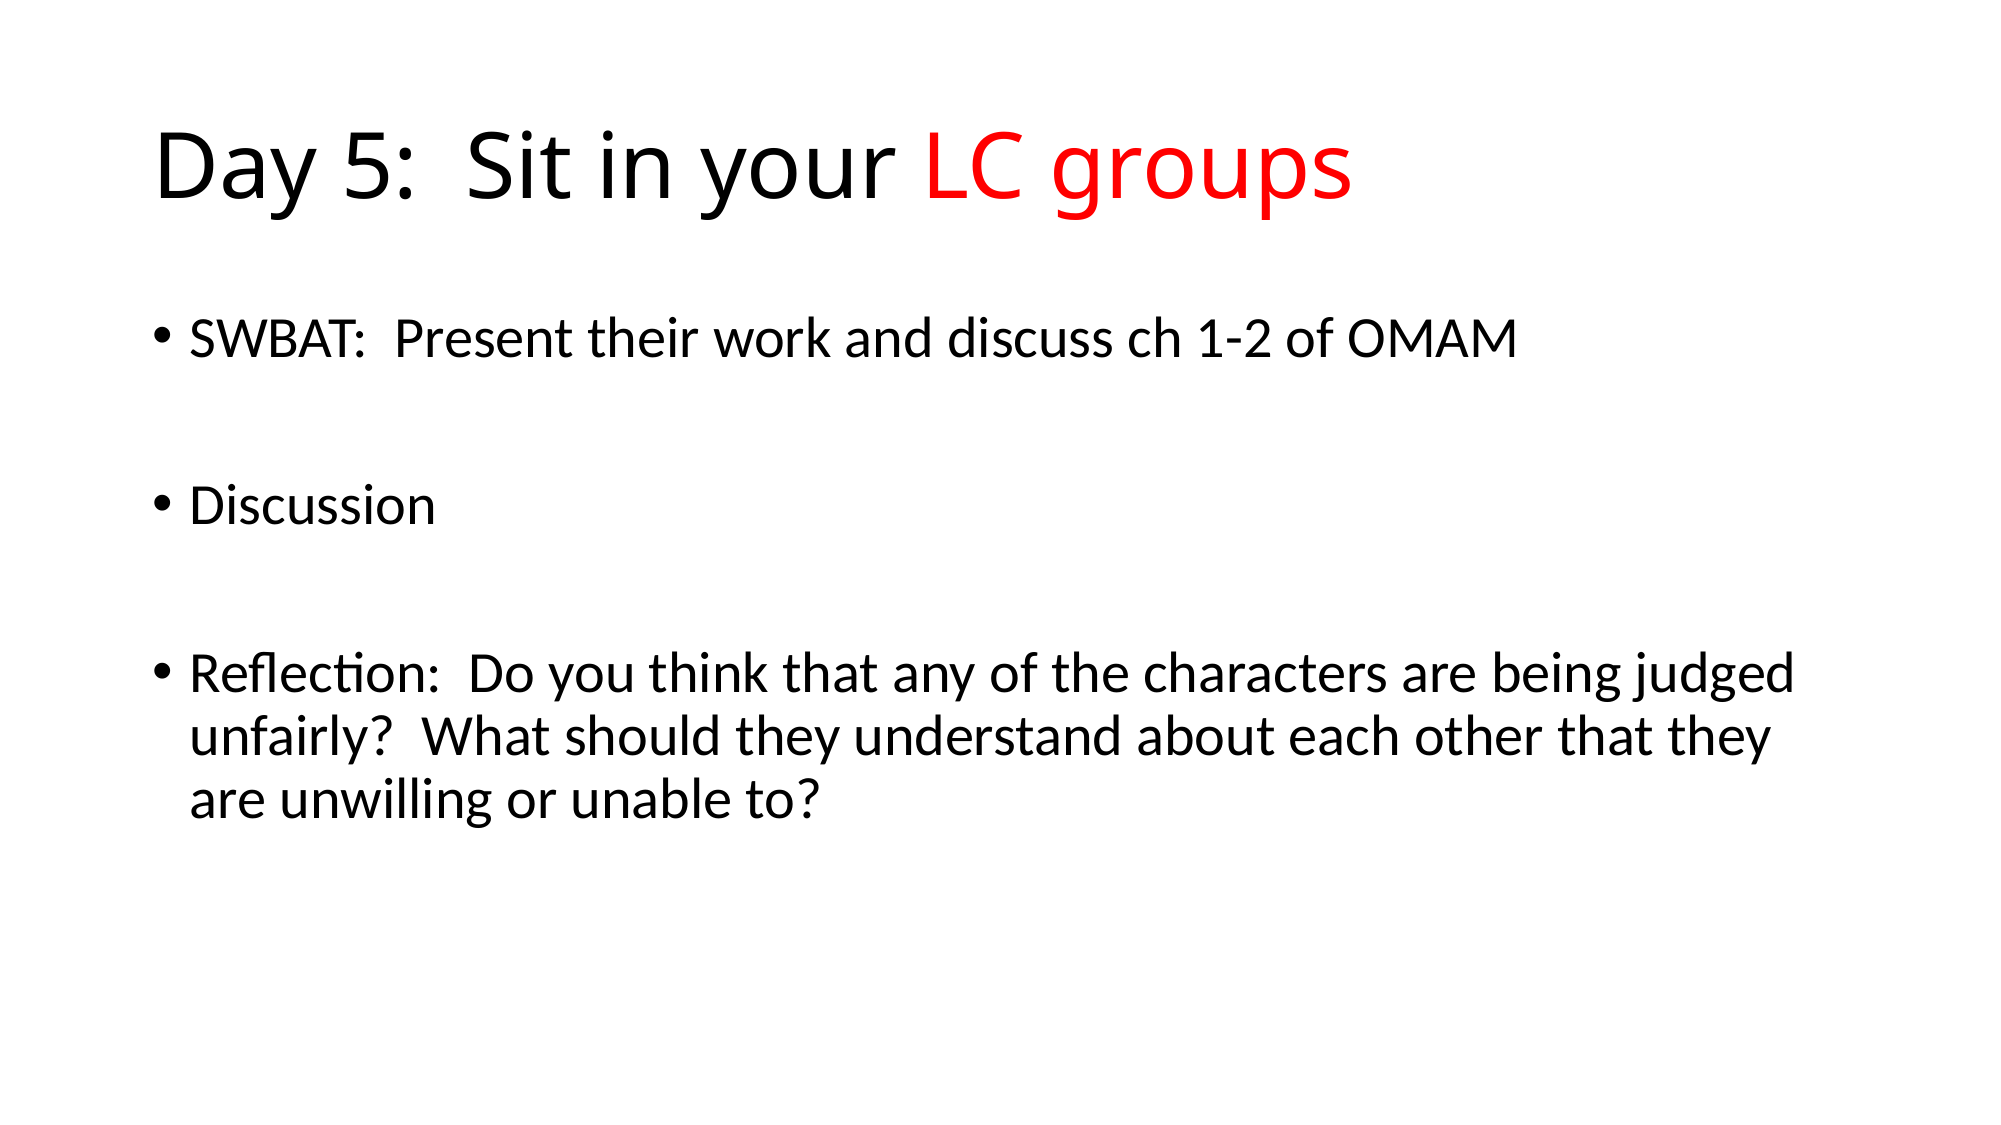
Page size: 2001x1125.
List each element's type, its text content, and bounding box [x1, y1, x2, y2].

title Day 5: Sit in your LC groups [137, 59, 1863, 278]
list SWBAT: Present their work and discuss ch 1-2 of OMAM Discussion Reflection: Do you think that any of the characters are being judged unfairly? What should they understand about each other that they are unwilling or unable to? [137, 299, 1863, 1014]
